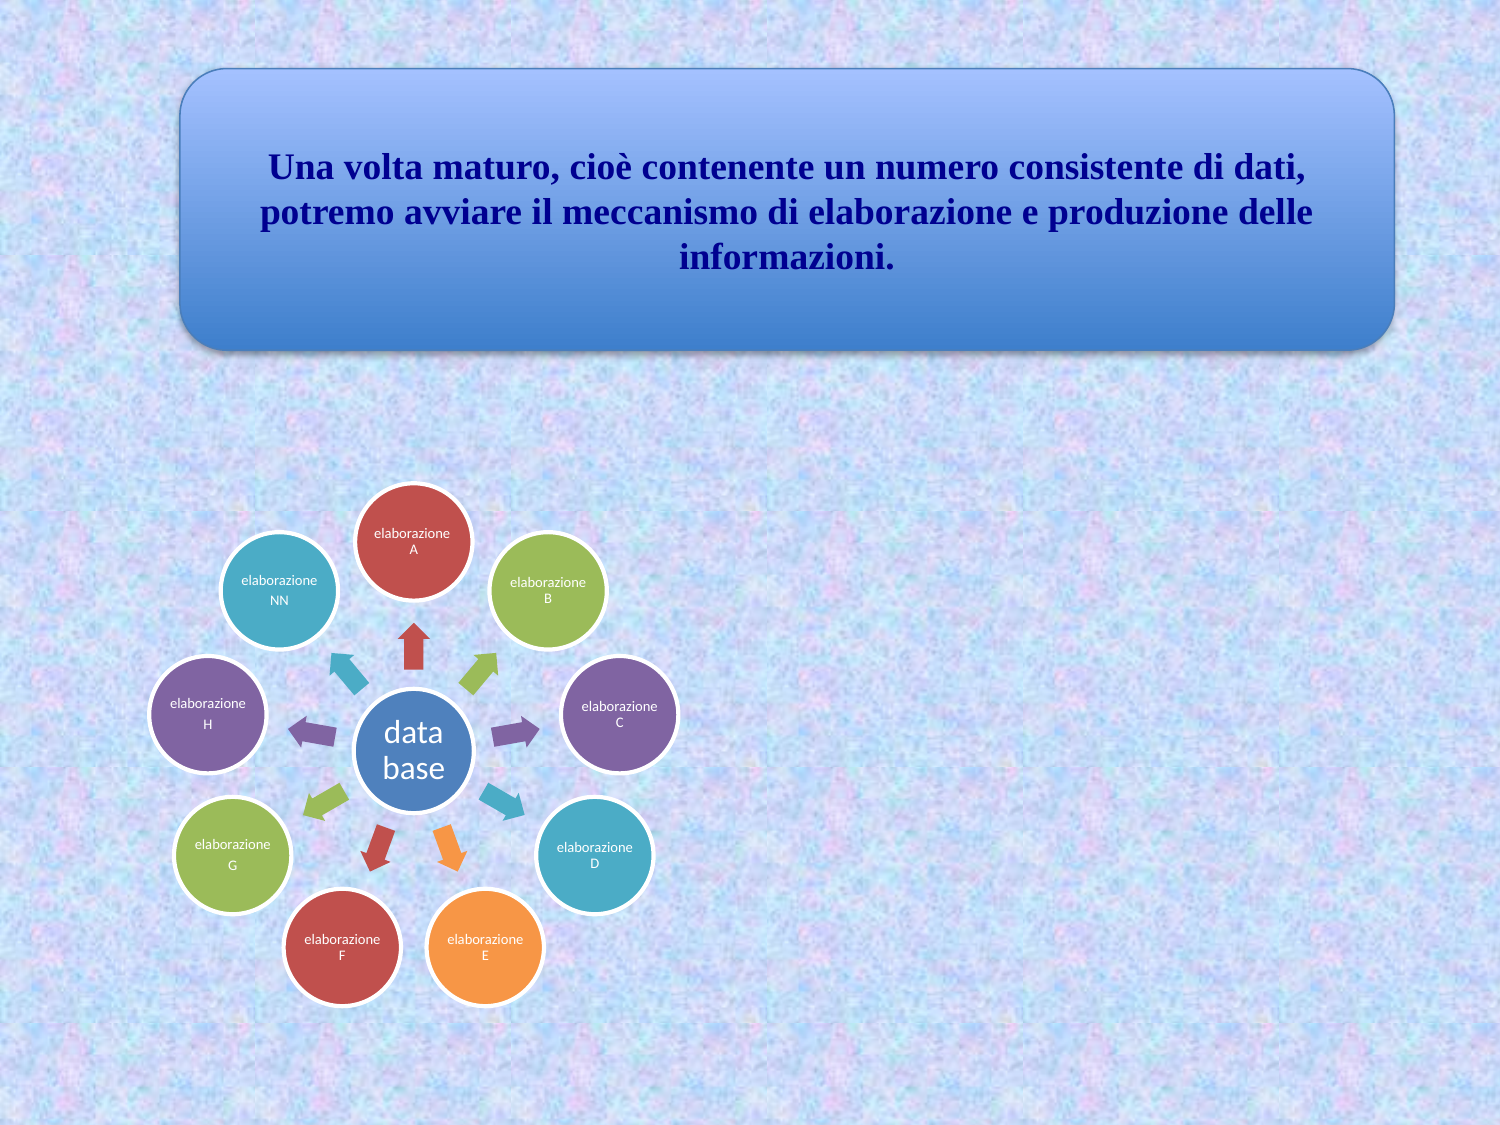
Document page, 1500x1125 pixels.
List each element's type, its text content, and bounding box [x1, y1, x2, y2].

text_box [148, 482, 679, 1007]
text_box Una volta maturo, cioè contenente un numero consistente di dati, potremo avviare il meccanismo di elaborazione e produzione delle informazioni. [179, 67, 1396, 352]
picture [0, 0, 1500, 1125]
